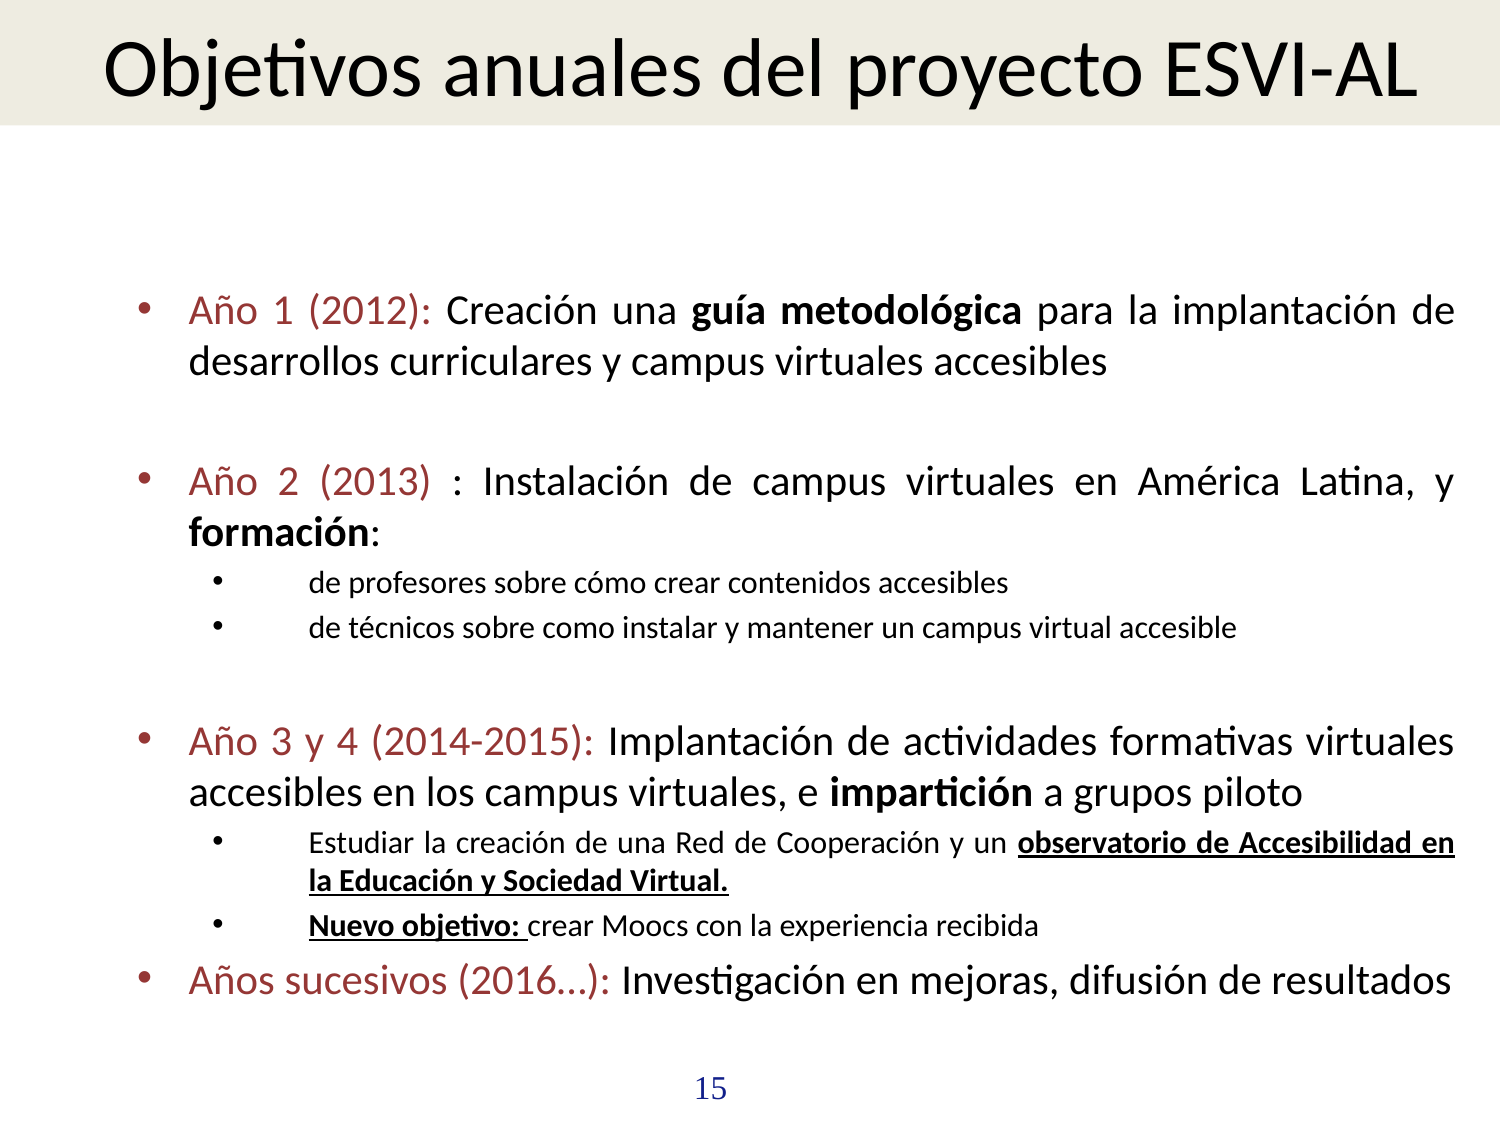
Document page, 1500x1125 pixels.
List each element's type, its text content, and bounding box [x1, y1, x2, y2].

title Objetivos anuales del proyecto ESVI-AL [0, 0, 1500, 128]
list Año 1 (2012): Creación una guía metodológica para la implantación de desarrollos curriculares y campus virtuales accesibles Año 2 (2013) : Instalación de campus virtuales en América Latina, y formación: de profesores sobre cómo crear contenidos accesibles de técnicos sobre como instalar y mantener un campus virtual accesible Año 3 y 4 (2014-2015): Implantación de actividades formativas virtuales accesibles en los campus virtuales, e impartición a grupos piloto Estudiar la creación de una Red de Cooperación y un observatorio de Accesibilidad en la Educación y Sociedad Virtual. Nuevo objetivo: crear Moocs con la experiencia recibida Años sucesivos (2016…): Investigación en mejoras, difusión de resultados [122, 274, 1471, 1050]
